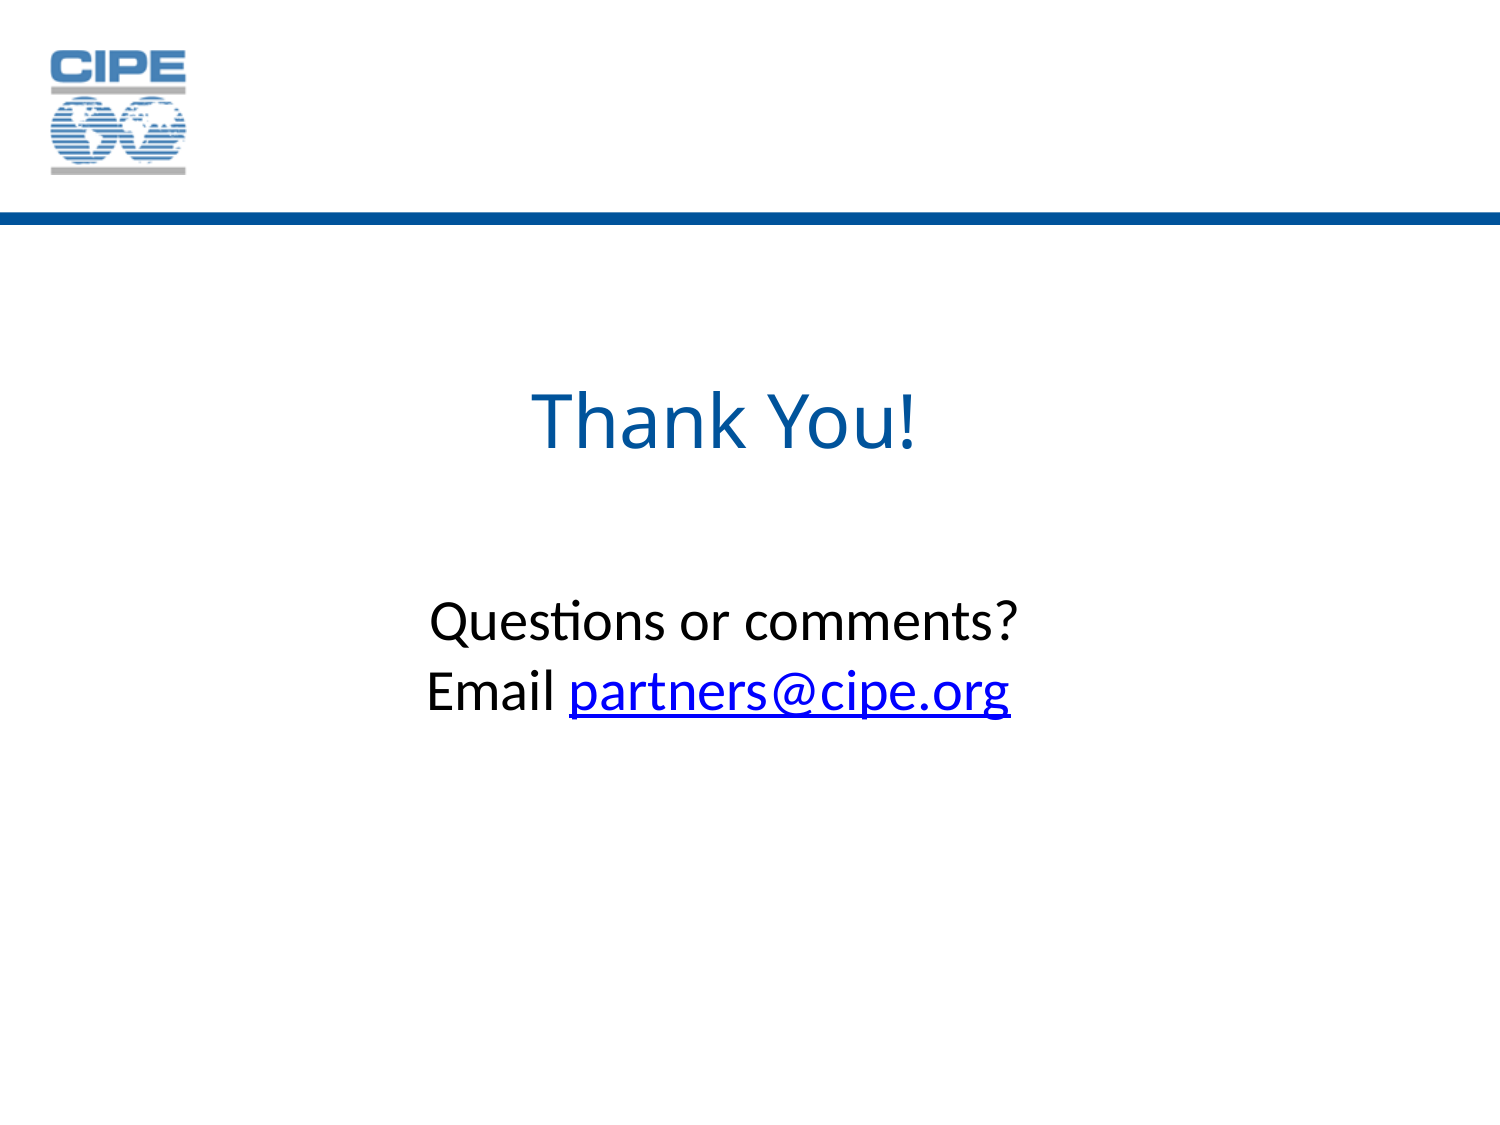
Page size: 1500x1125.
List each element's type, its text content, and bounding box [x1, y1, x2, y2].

title Thank You! [50, 324, 1400, 513]
picture [50, 50, 187, 175]
text_box Questions or comments? Email partners@cipe.org [324, 574, 1125, 730]
